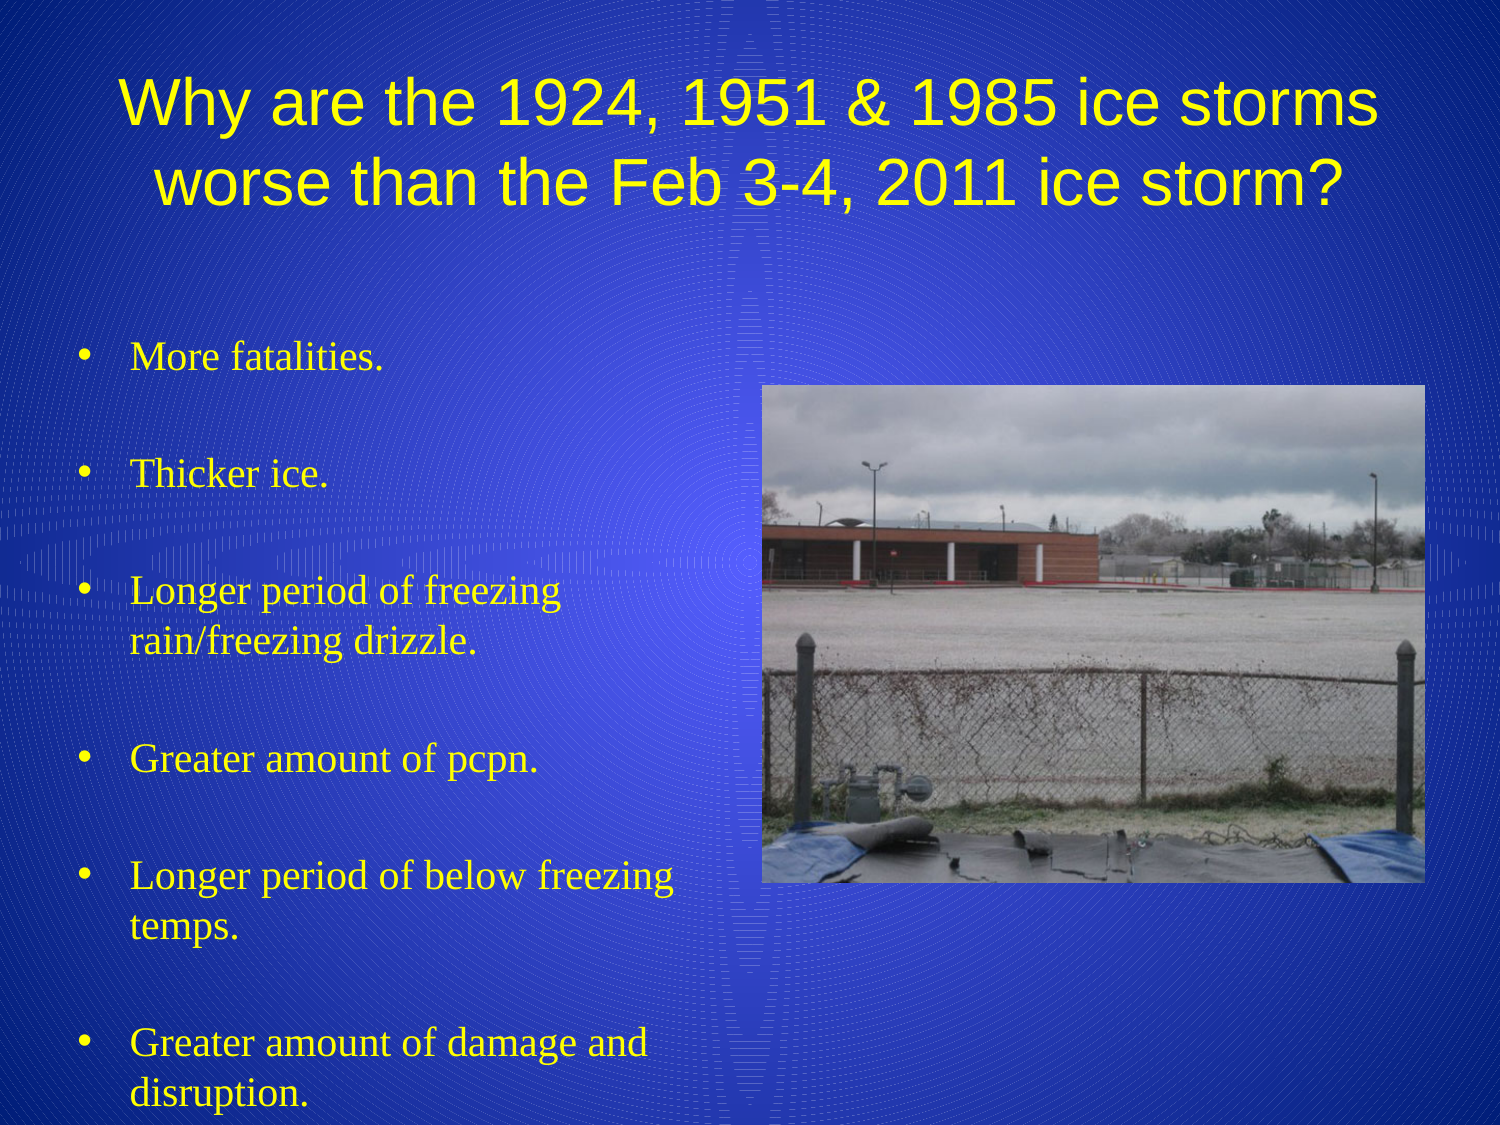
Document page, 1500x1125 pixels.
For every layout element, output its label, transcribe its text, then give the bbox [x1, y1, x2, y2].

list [762, 384, 1426, 883]
title Why are the 1924, 1951 & 1985 ice storms worse than the Feb 3-4, 2011 ice storm? [75, 45, 1425, 233]
list More fatalities. Thicker ice. Longer period of freezing rain/freezing drizzle. Greater amount of pcpn. Longer period of below freezing temps. Greater amount of damage and disruption. [62, 262, 725, 1125]
